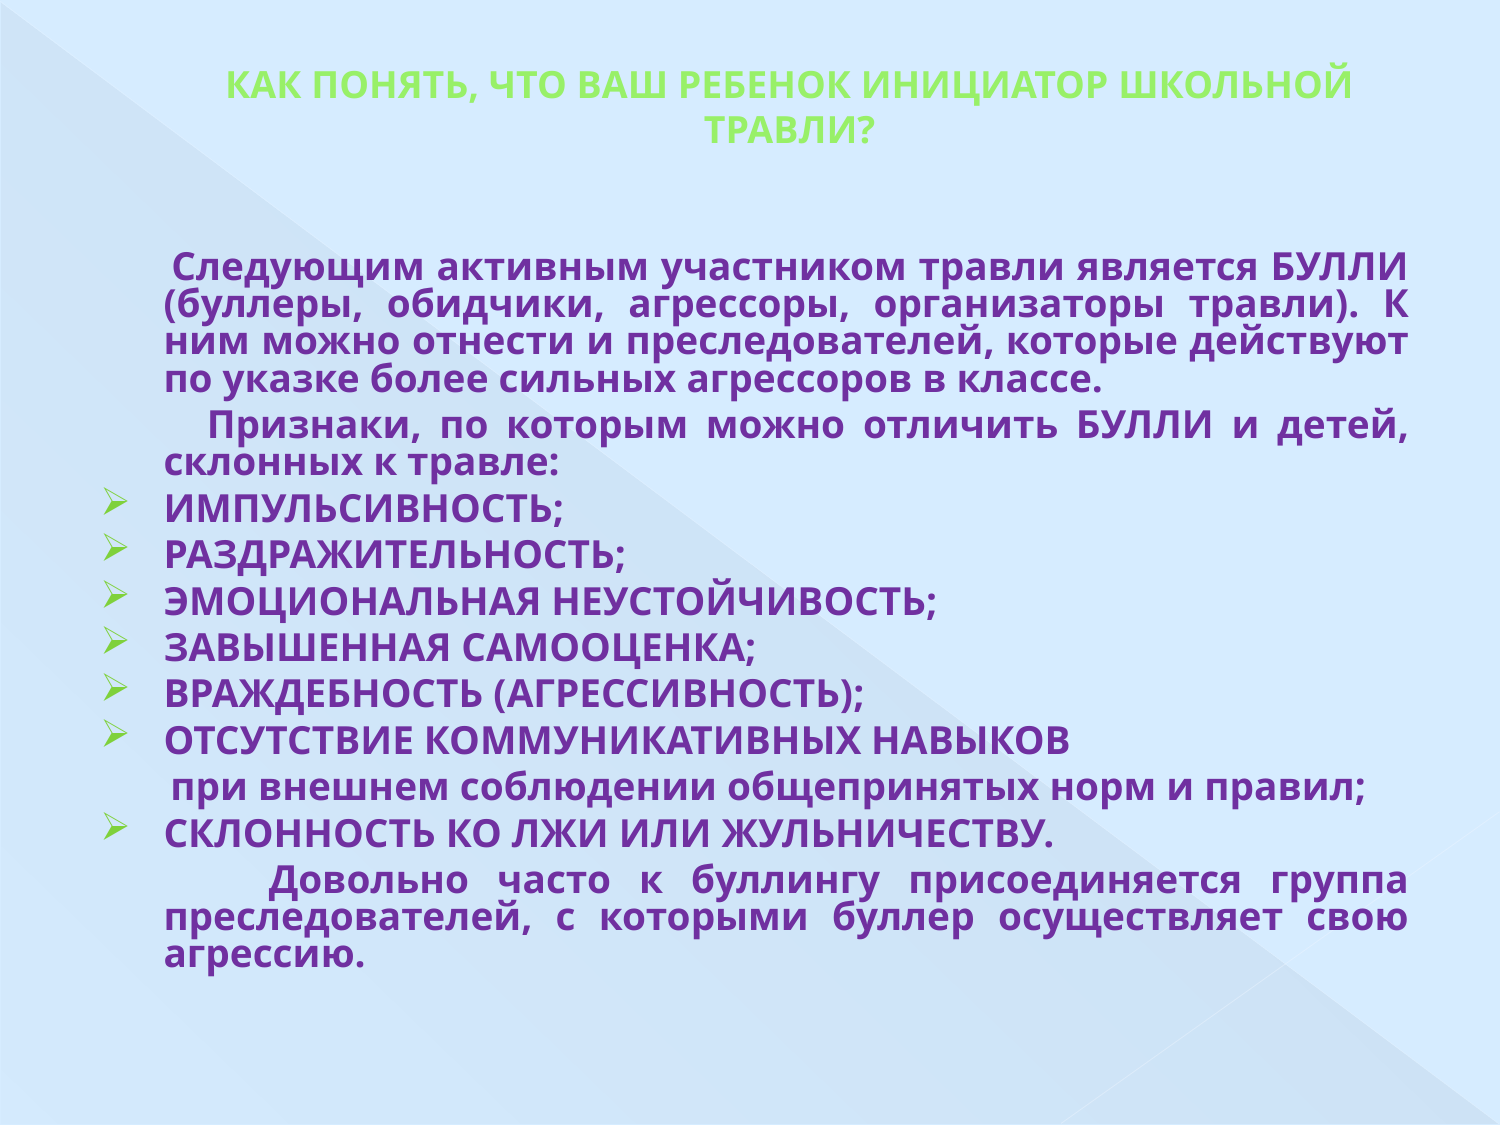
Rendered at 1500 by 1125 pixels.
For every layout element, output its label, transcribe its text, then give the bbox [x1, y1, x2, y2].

title КАК ПОНЯТЬ, ЧТО ВАШ РЕБЕНОК ИНИЦИАТОР ШКОЛЬНОЙ ТРАВЛИ? [75, 43, 1425, 243]
list Следующим активным участником травли является БУЛЛИ (буллеры, обидчики, агрессоры, организаторы травли). К ним можно отнести и преследователей, которые действуют по указке более сильных агрессоров в классе. Признаки, по которым можно отличить БУЛЛИ и детей, склонных к травле: ИМПУЛЬСИВНОСТЬ; РАЗДРАЖИТЕЛЬНОСТЬ; ЭМОЦИОНАЛЬНАЯ НЕУСТОЙЧИВОСТЬ; ЗАВЫШЕННАЯ САМООЦЕНКА; ВРАЖДЕБНОСТЬ (АГРЕССИВНОСТЬ); ОТСУТСТВИЕ КОММУНИКАТИВНЫХ НАВЫКОВ при внешнем соблюдении общепринятых норм и правил; СКЛОННОСТЬ КО ЛЖИ ИЛИ ЖУЛЬНИЧЕСТВУ. Довольно часто к буллингу присоединяется группа преследователей, с которыми буллер осуществляет свою агрессию. [75, 243, 1425, 1059]
